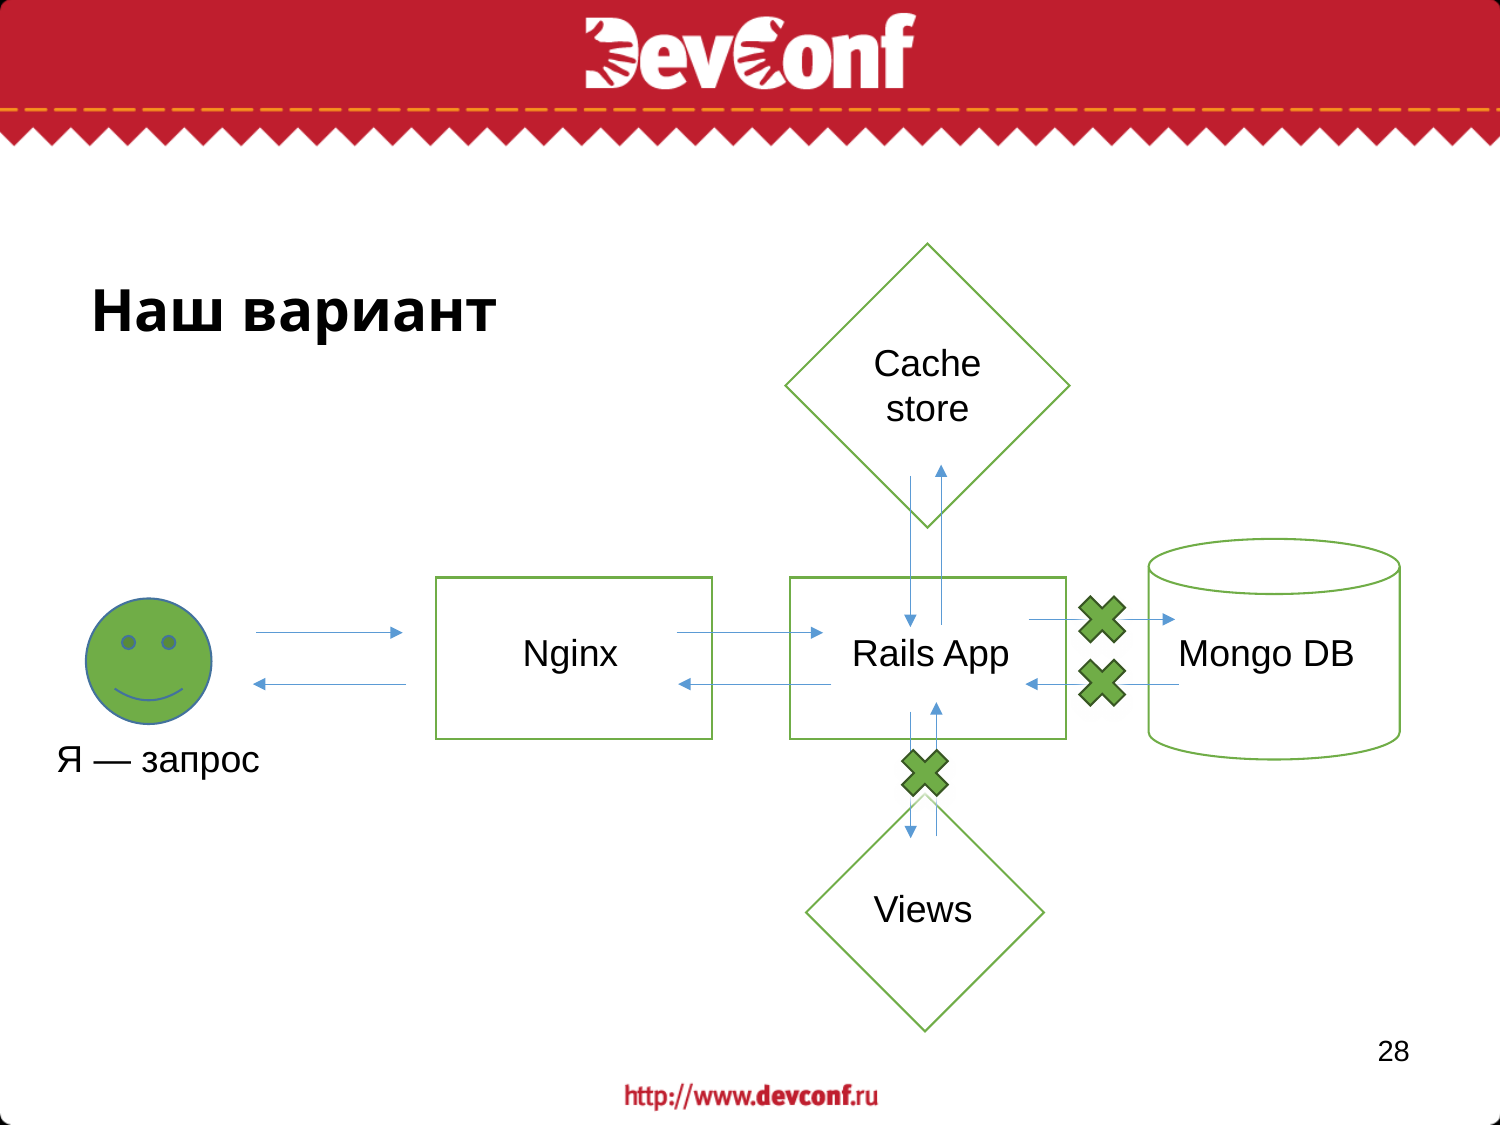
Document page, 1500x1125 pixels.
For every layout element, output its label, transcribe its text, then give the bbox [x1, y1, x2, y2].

text_box [941, 777, 948, 792]
text_box Mongo DB [1163, 621, 1388, 682]
picture [0, 0, 1500, 1125]
text_box [806, 803, 1044, 1032]
text_box [1079, 659, 1126, 683]
text_box [1079, 596, 1126, 618]
text_box Rails App [837, 637, 1058, 682]
text_box [915, 751, 932, 794]
text_box Я — запрос [41, 727, 293, 788]
text_box [941, 754, 948, 768]
title Наш вариант [75, 220, 1425, 398]
slide_number 28 [1074, 1024, 1425, 1103]
text_box Nginx [507, 621, 680, 682]
text_box [1148, 538, 1400, 760]
text_box [789, 637, 1066, 740]
text_box [1079, 627, 1126, 643]
text_box [85, 598, 212, 725]
text_box [1079, 693, 1126, 706]
text_box Views [837, 877, 1009, 937]
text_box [785, 243, 1070, 628]
text_box [436, 577, 712, 740]
